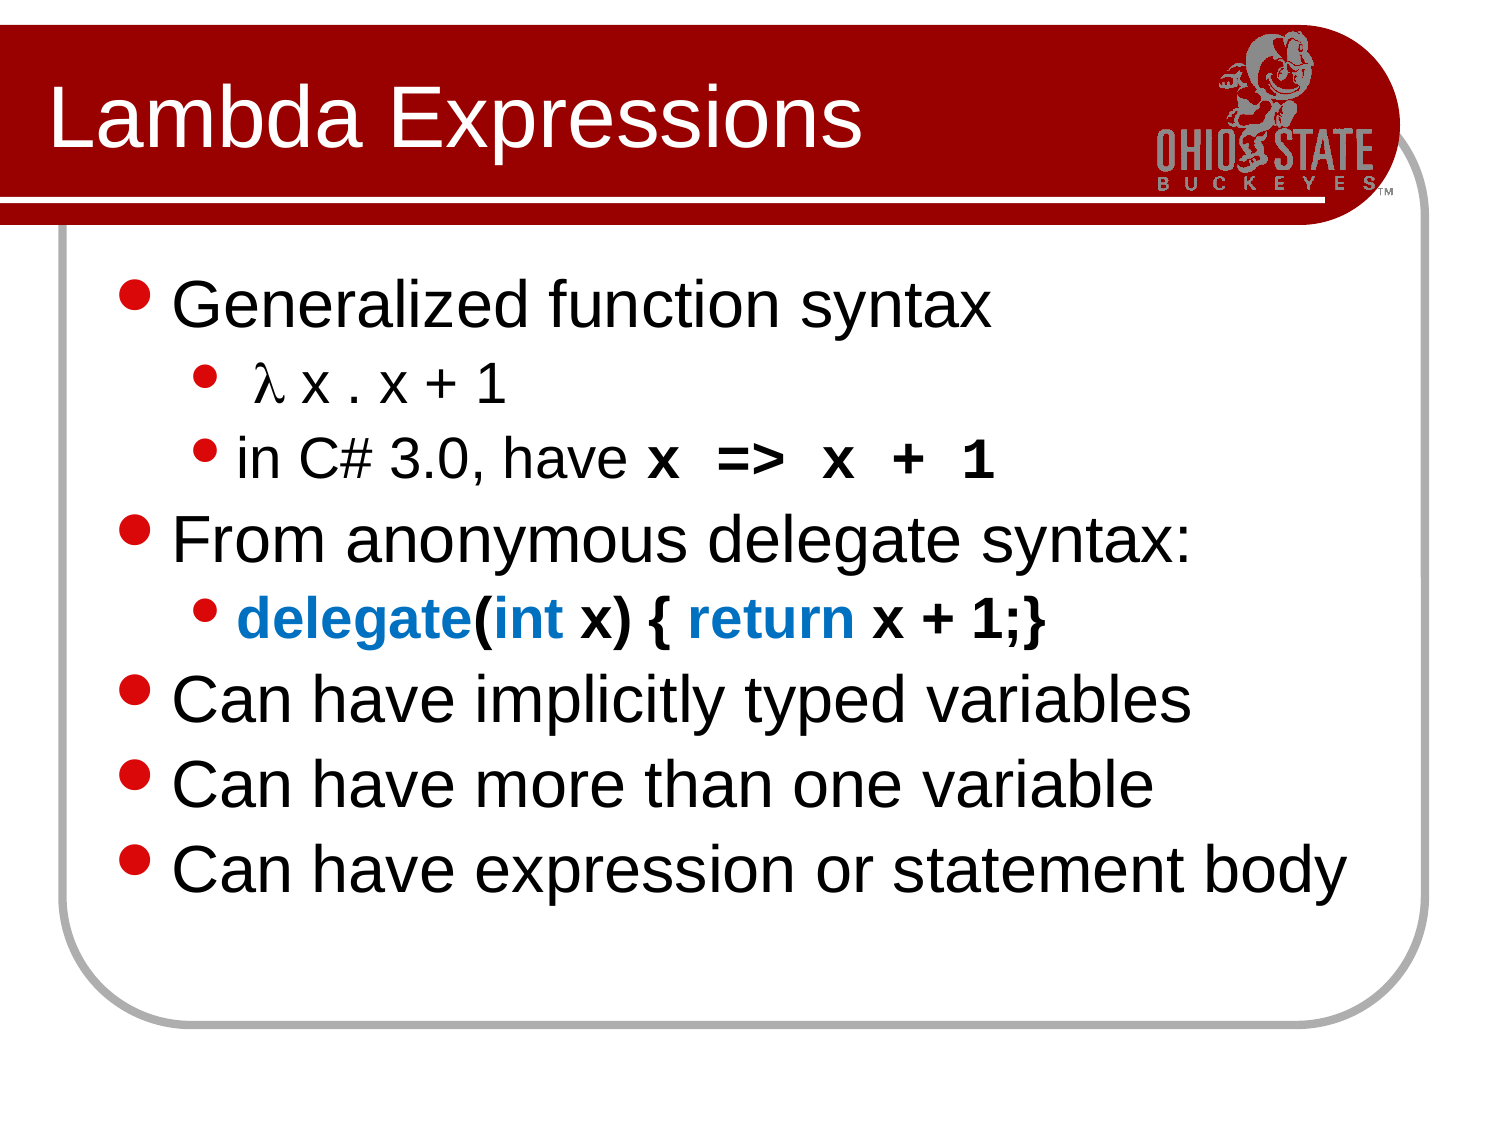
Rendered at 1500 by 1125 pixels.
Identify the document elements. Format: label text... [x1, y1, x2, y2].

title Lambda Expressions [31, 37, 1201, 188]
list Generalized function syntax  x . x + 1 in C# 3.0, have x => x + 1 From anonymous delegate syntax: delegate(int x) { return x + 1;} Can have implicitly typed variables Can have more than one variable Can have expression or statement body [99, 262, 1401, 988]
